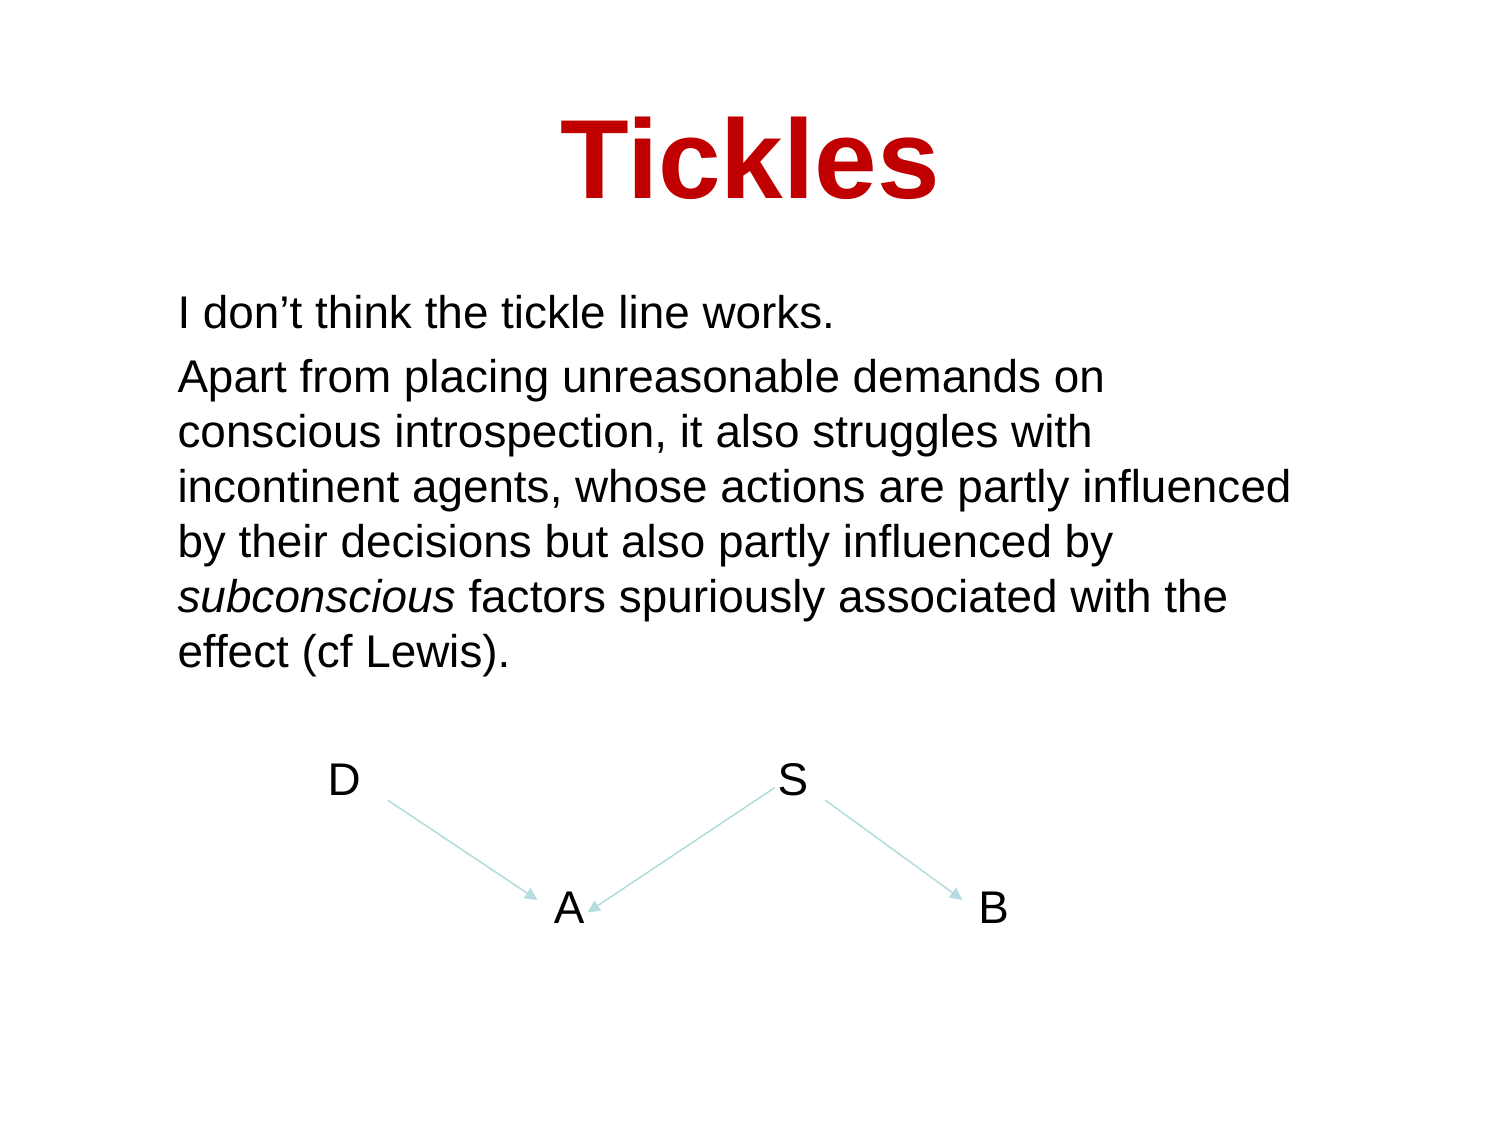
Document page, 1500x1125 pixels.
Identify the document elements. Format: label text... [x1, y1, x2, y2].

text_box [824, 799, 963, 901]
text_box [587, 787, 776, 913]
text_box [387, 799, 538, 901]
list I don’t think the tickle line works. Apart from placing unreasonable demands on conscious introspection, it also struggles with incontinent agents, whose actions are partly influenced by their decisions but also partly influenced by subconscious factors spuriously associated with the effect (cf Lewis). D S A B [162, 275, 1325, 1005]
title Tickles [75, 45, 1425, 263]
